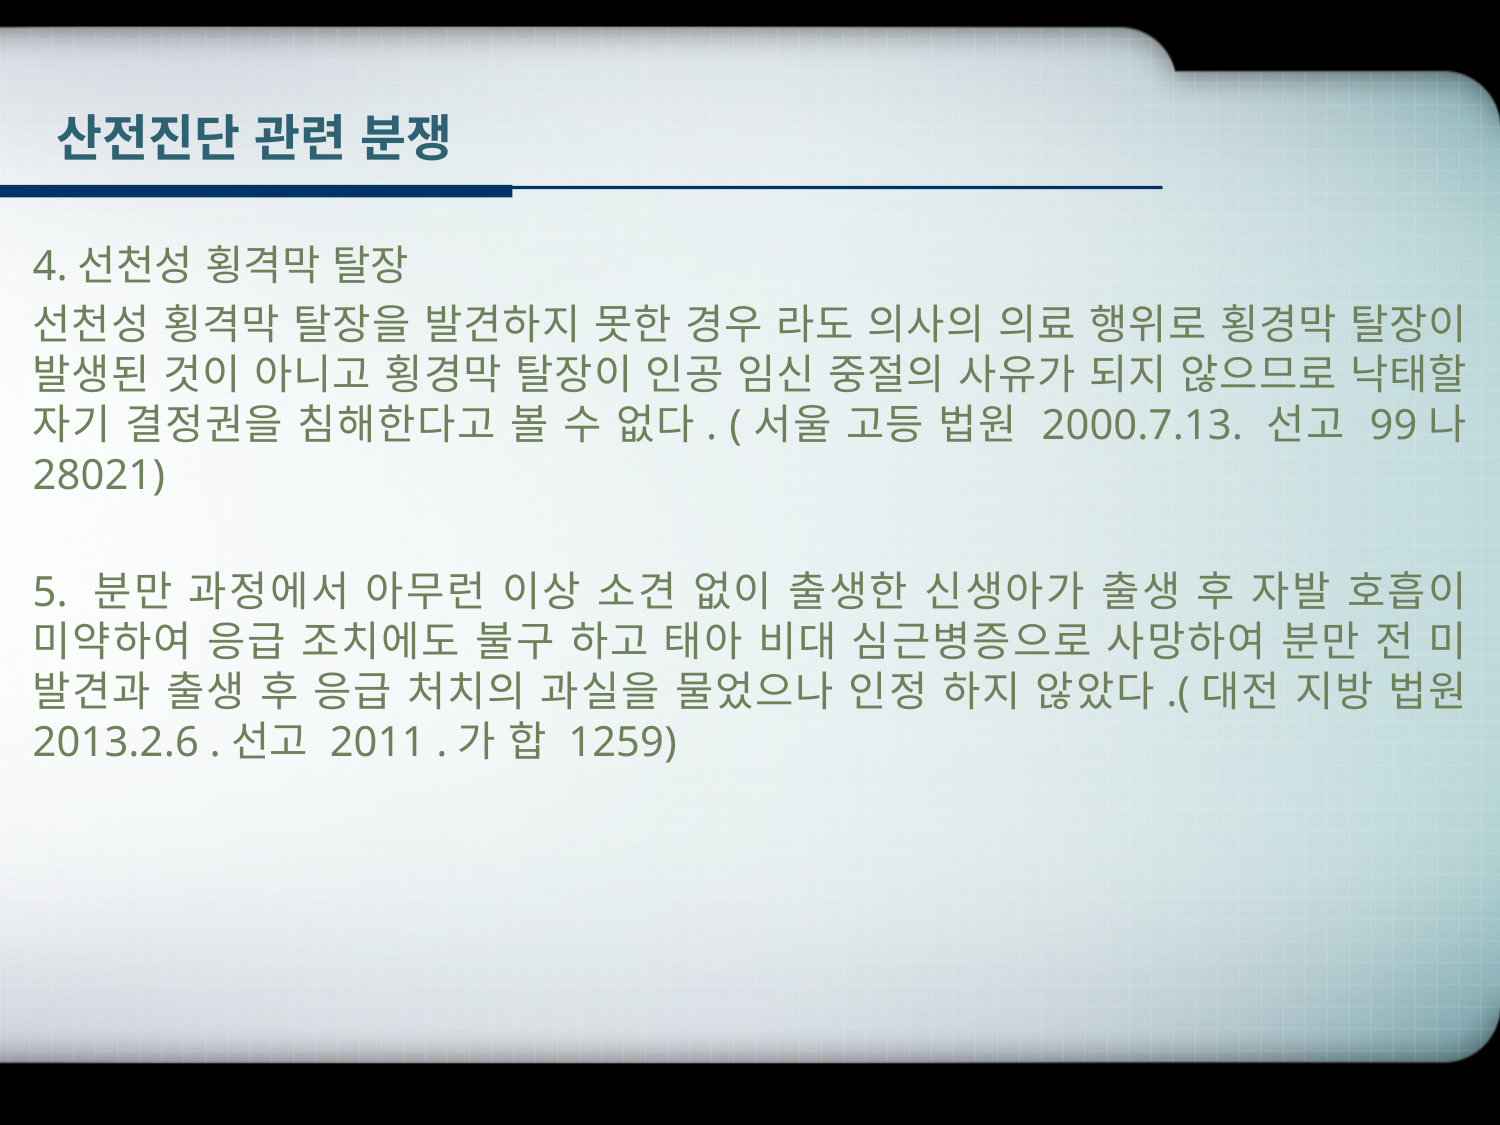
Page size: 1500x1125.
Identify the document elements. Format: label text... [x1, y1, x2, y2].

title 산전진단 관련 분쟁 [41, 90, 1304, 183]
list 4.선천성 횡격막 탈장 선천성 횡격막 탈장을 발견하지 못한 경우 라도 의사의 의료 행위로 횡경막 탈장이 발생된 것이 아니고 횡경막 탈장이 인공 임신 중절의 사유가 되지 않으므로 낙태할 자기 결정권을 침해한다고 볼 수 없다. (서울 고등 법원 2000.7.13. 선고 99나 28021) 5. 분만 과정에서 아무런 이상 소견 없이 출생한 신생아가 출생 후 자발 호흡이 미약하여 응급 조치에도 불구 하고 태아 비대 심근병증으로 사망하여 분만 전 미 발견과 출생 후 응급 처치의 과실을 물었으나 인정 하지 않았다.(대전 지방 법원 2013.2.6 .선고 2011 .가 합 1259) [17, 231, 1483, 1113]
picture [0, 0, 1500, 1125]
